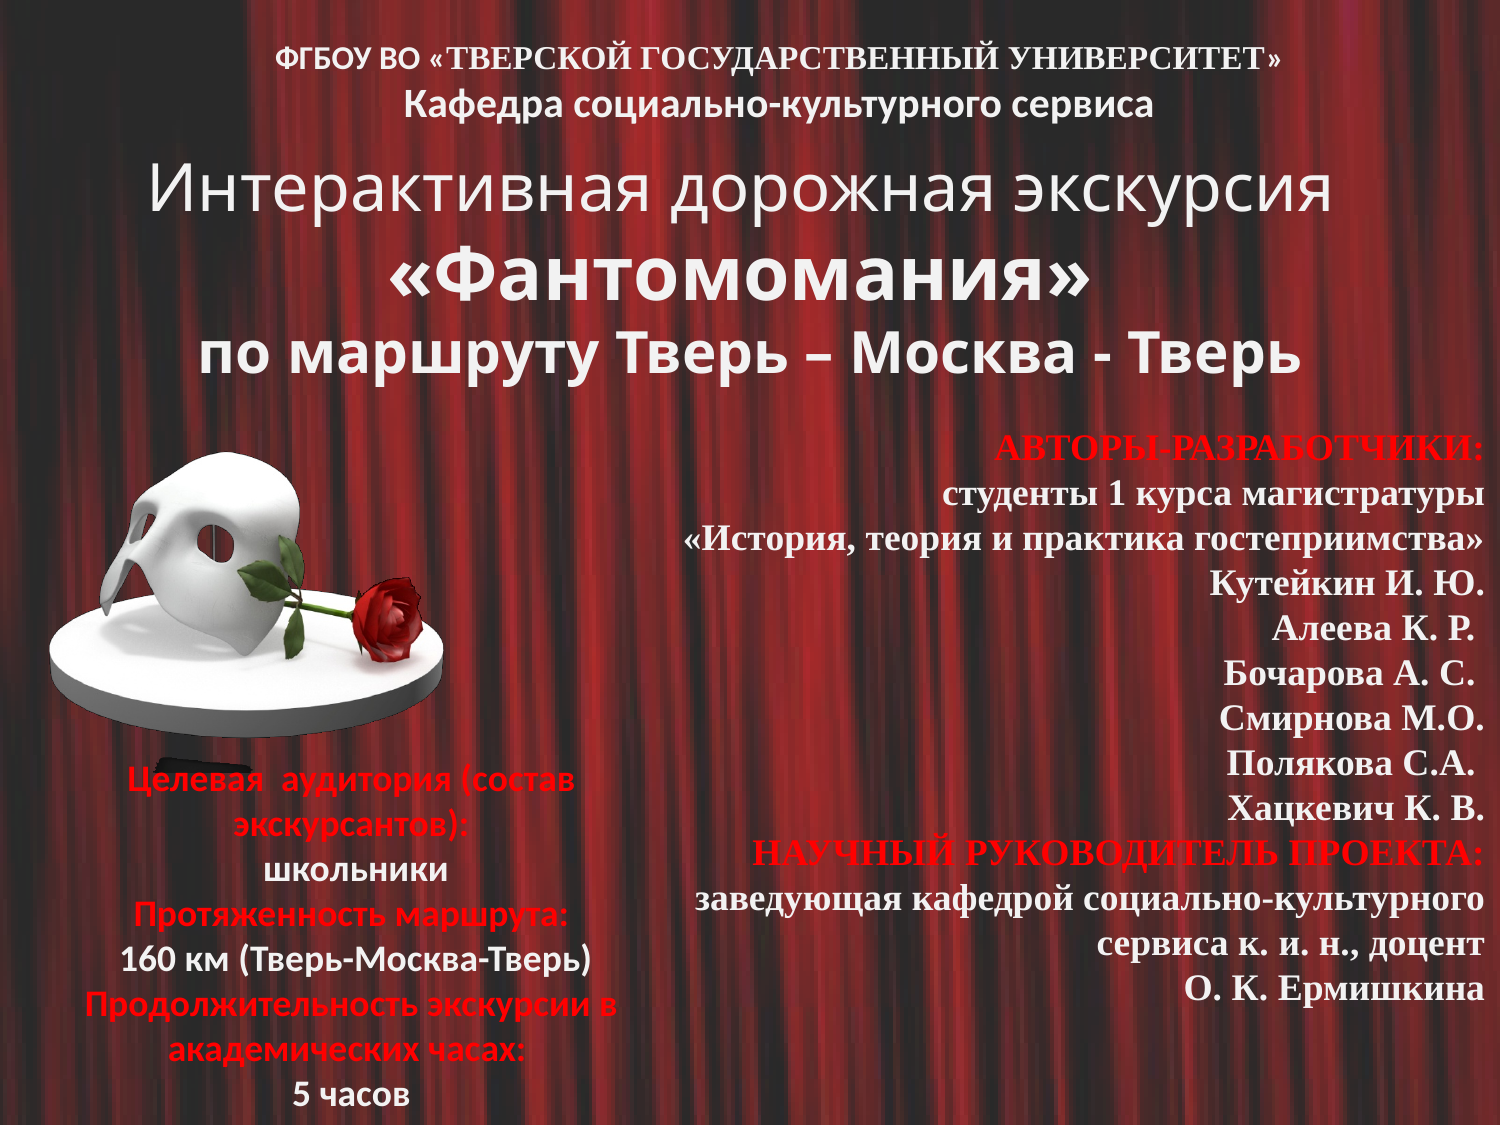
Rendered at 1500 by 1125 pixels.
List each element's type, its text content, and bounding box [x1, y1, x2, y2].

text_box АВТОРЫ-РАЗРАБОТЧИКИ: студенты 1 курса магистратуры «История, теория и практика гостеприимства» Кутейкин И. Ю. Алеева К. Р. Бочарова А. С. Смирнова М.О. Полякова С.А. Хацкевич К. В. НАУЧНЫЙ РУКОВОДИТЕЛЬ ПРОЕКТА: заведующая кафедрой социально-культурного сервиса к. и. н., доцент О. К. Ермишкина [542, 415, 1500, 1016]
text_box ФГБОУ ВО «ТВЕРСКОЙ ГОСУДАРСТВЕННЫЙ УНИВЕРСИТЕТ» Кафедра социально-культурного сервиса [86, 28, 1399, 134]
text_box Целевая аудитория (состав экскурсантов): школьники Протяженность маршрута: 160 км (Тверь-Москва-Тверь) Продолжительность экскурсии в академических часах: 5 часов [0, 746, 703, 1121]
picture [0, 415, 496, 773]
text_box Интерактивная дорожная экскурсия «Фантомомания» по маршруту Тверь – Москва - Тверь [0, 137, 1500, 393]
